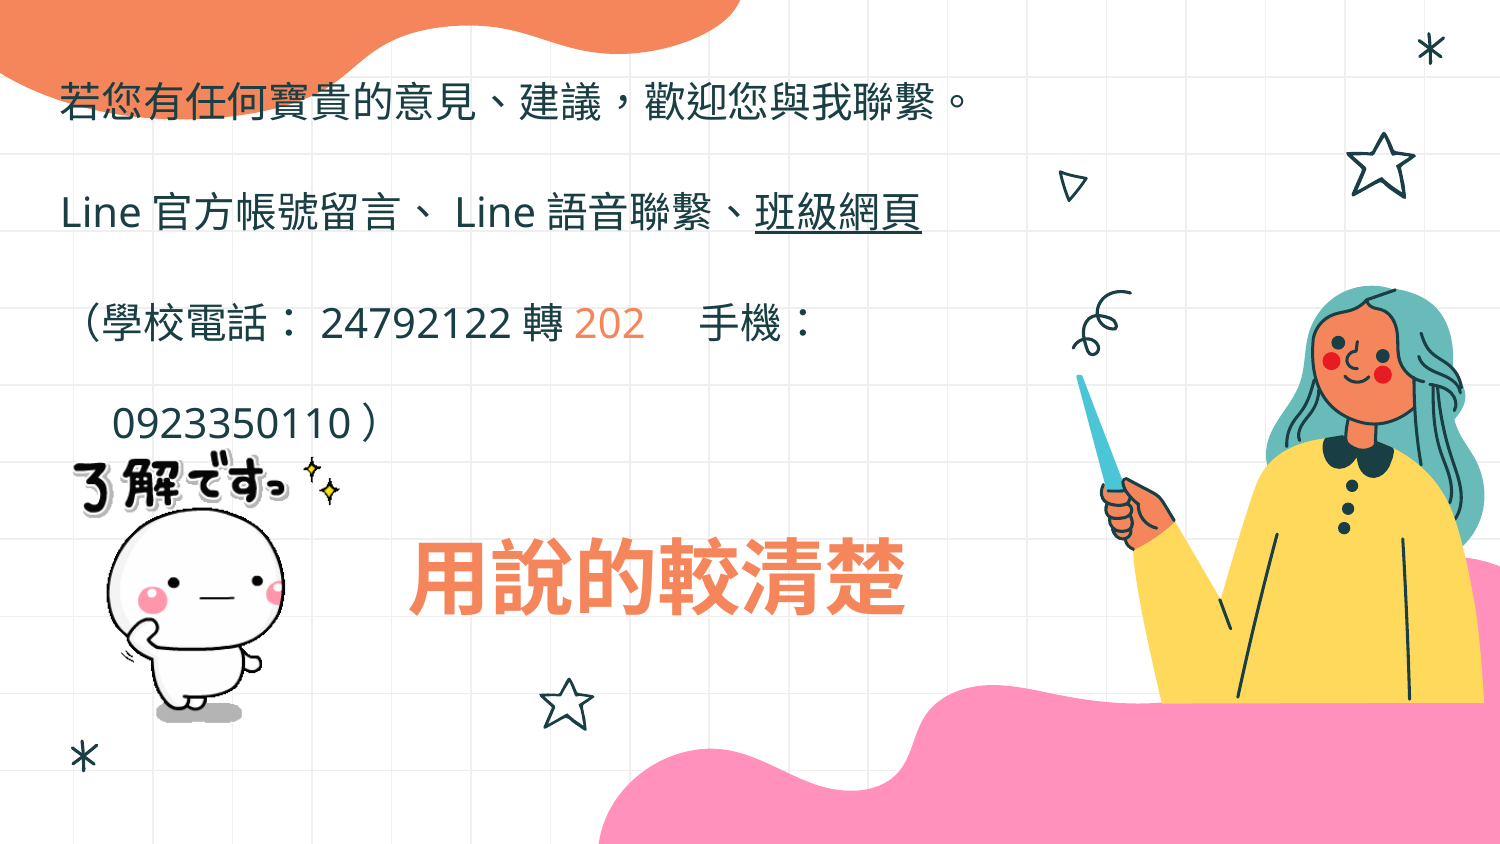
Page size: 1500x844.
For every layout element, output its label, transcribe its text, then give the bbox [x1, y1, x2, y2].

picture [44, 425, 370, 742]
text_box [1059, 285, 1488, 704]
text_box [1077, 175, 1087, 193]
text_box [539, 677, 595, 731]
title 用說的較清楚 [393, 451, 1006, 699]
text_box 若您有任何寶貴的意見、建議，歡迎您與我聯繫。 Line官方帳號留言、Line語音聯繫、班級網頁 （學校電話：24792122轉202 手機：0923350110） [21, 132, 1077, 340]
